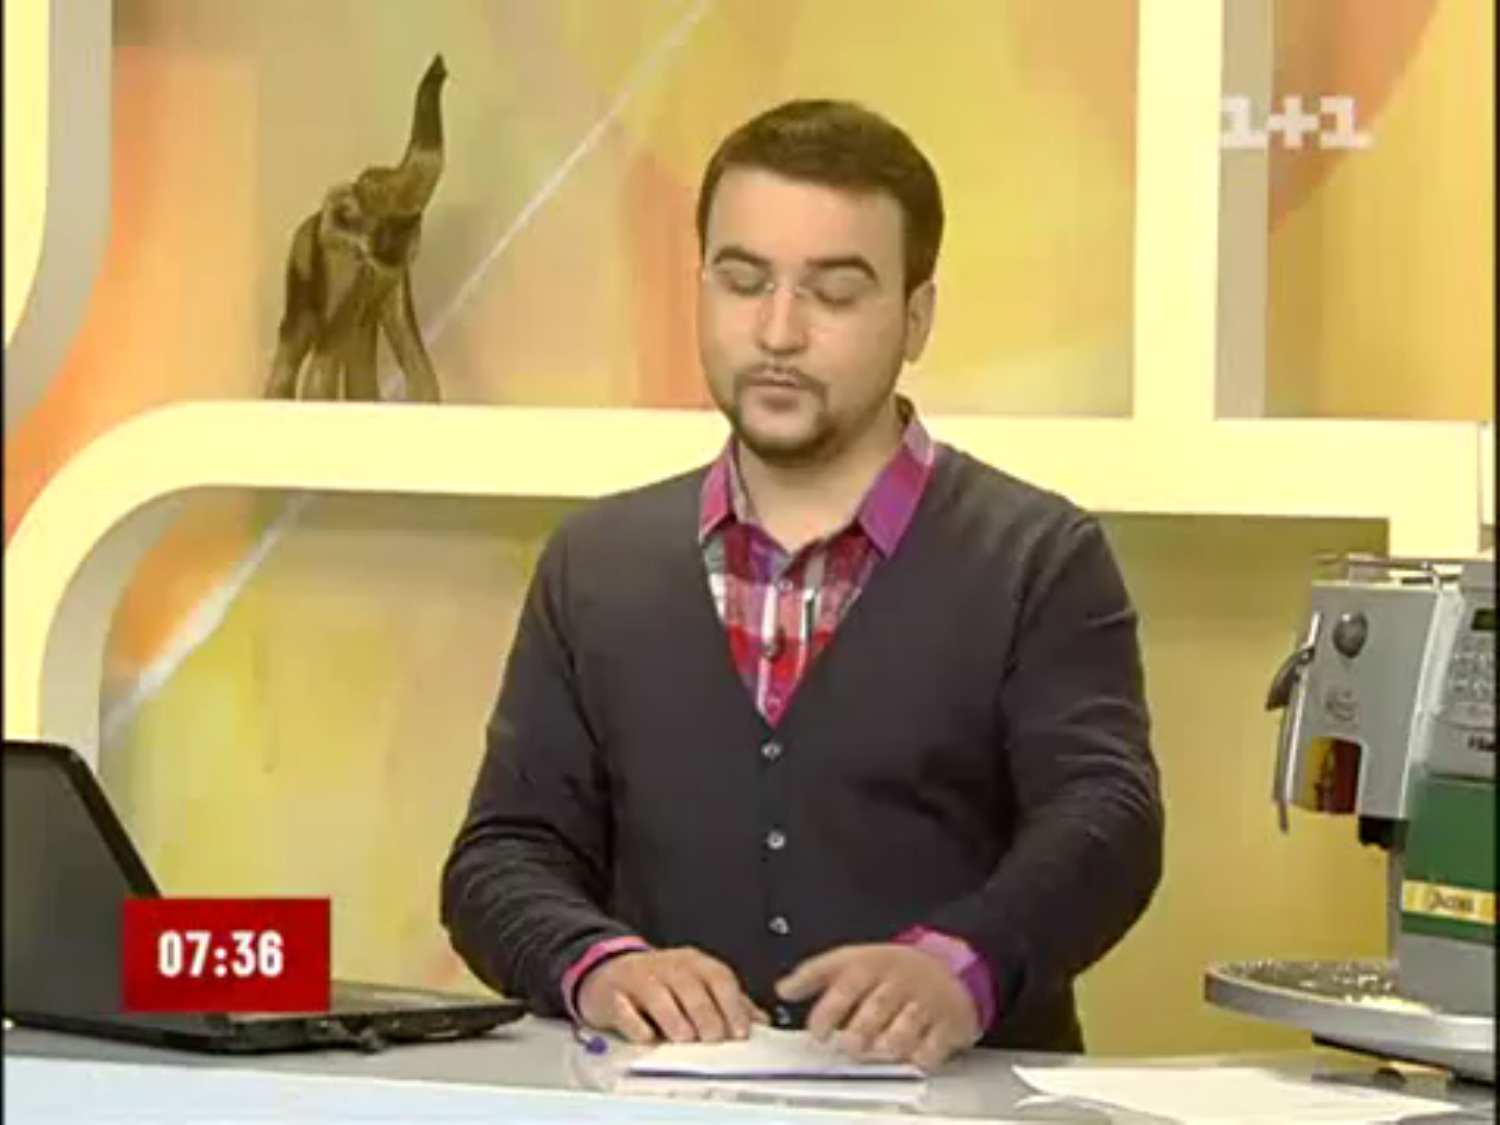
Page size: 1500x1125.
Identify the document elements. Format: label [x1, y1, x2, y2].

list [0, 0, 1500, 1125]
